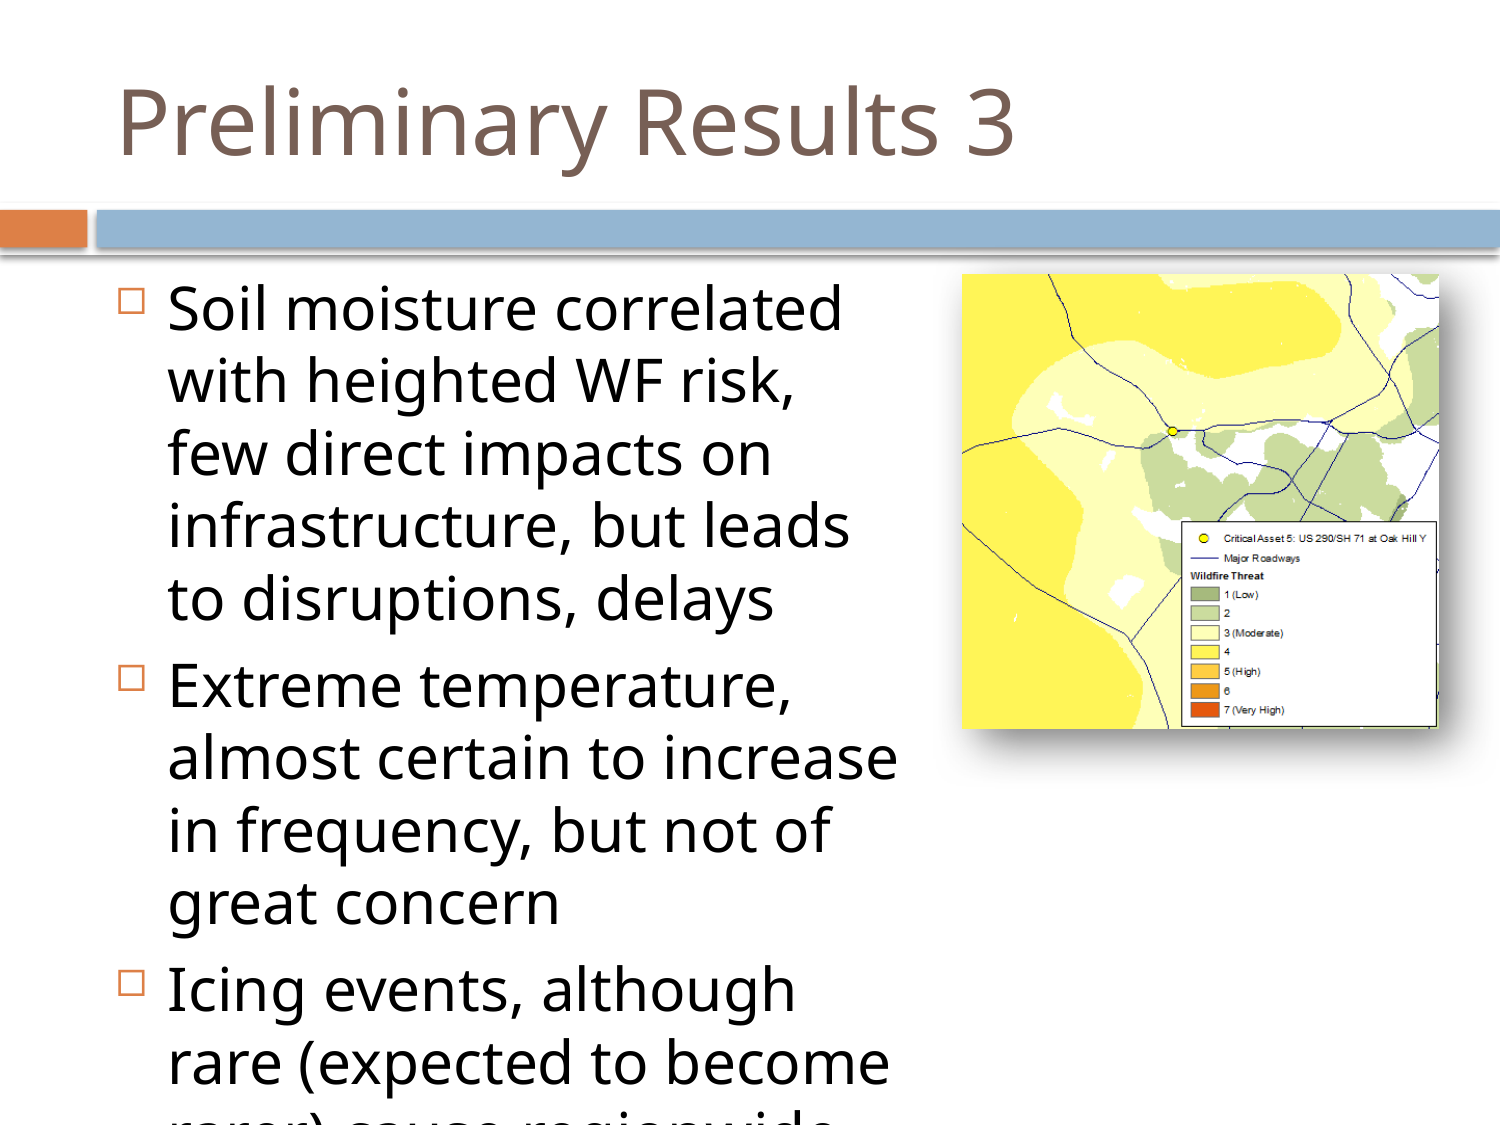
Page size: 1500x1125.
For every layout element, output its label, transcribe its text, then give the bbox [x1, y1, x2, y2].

list Soil moisture correlated with heighted WF risk, few direct impacts on infrastructure, but leads to disruptions, delays Extreme temperature, almost certain to increase in frequency, but not of great concern Icing events, although rare (expected to become rarer) cause regionwide disruptions [100, 262, 925, 1000]
picture [962, 274, 1439, 730]
title Preliminary Results 3 [100, 37, 1438, 200]
